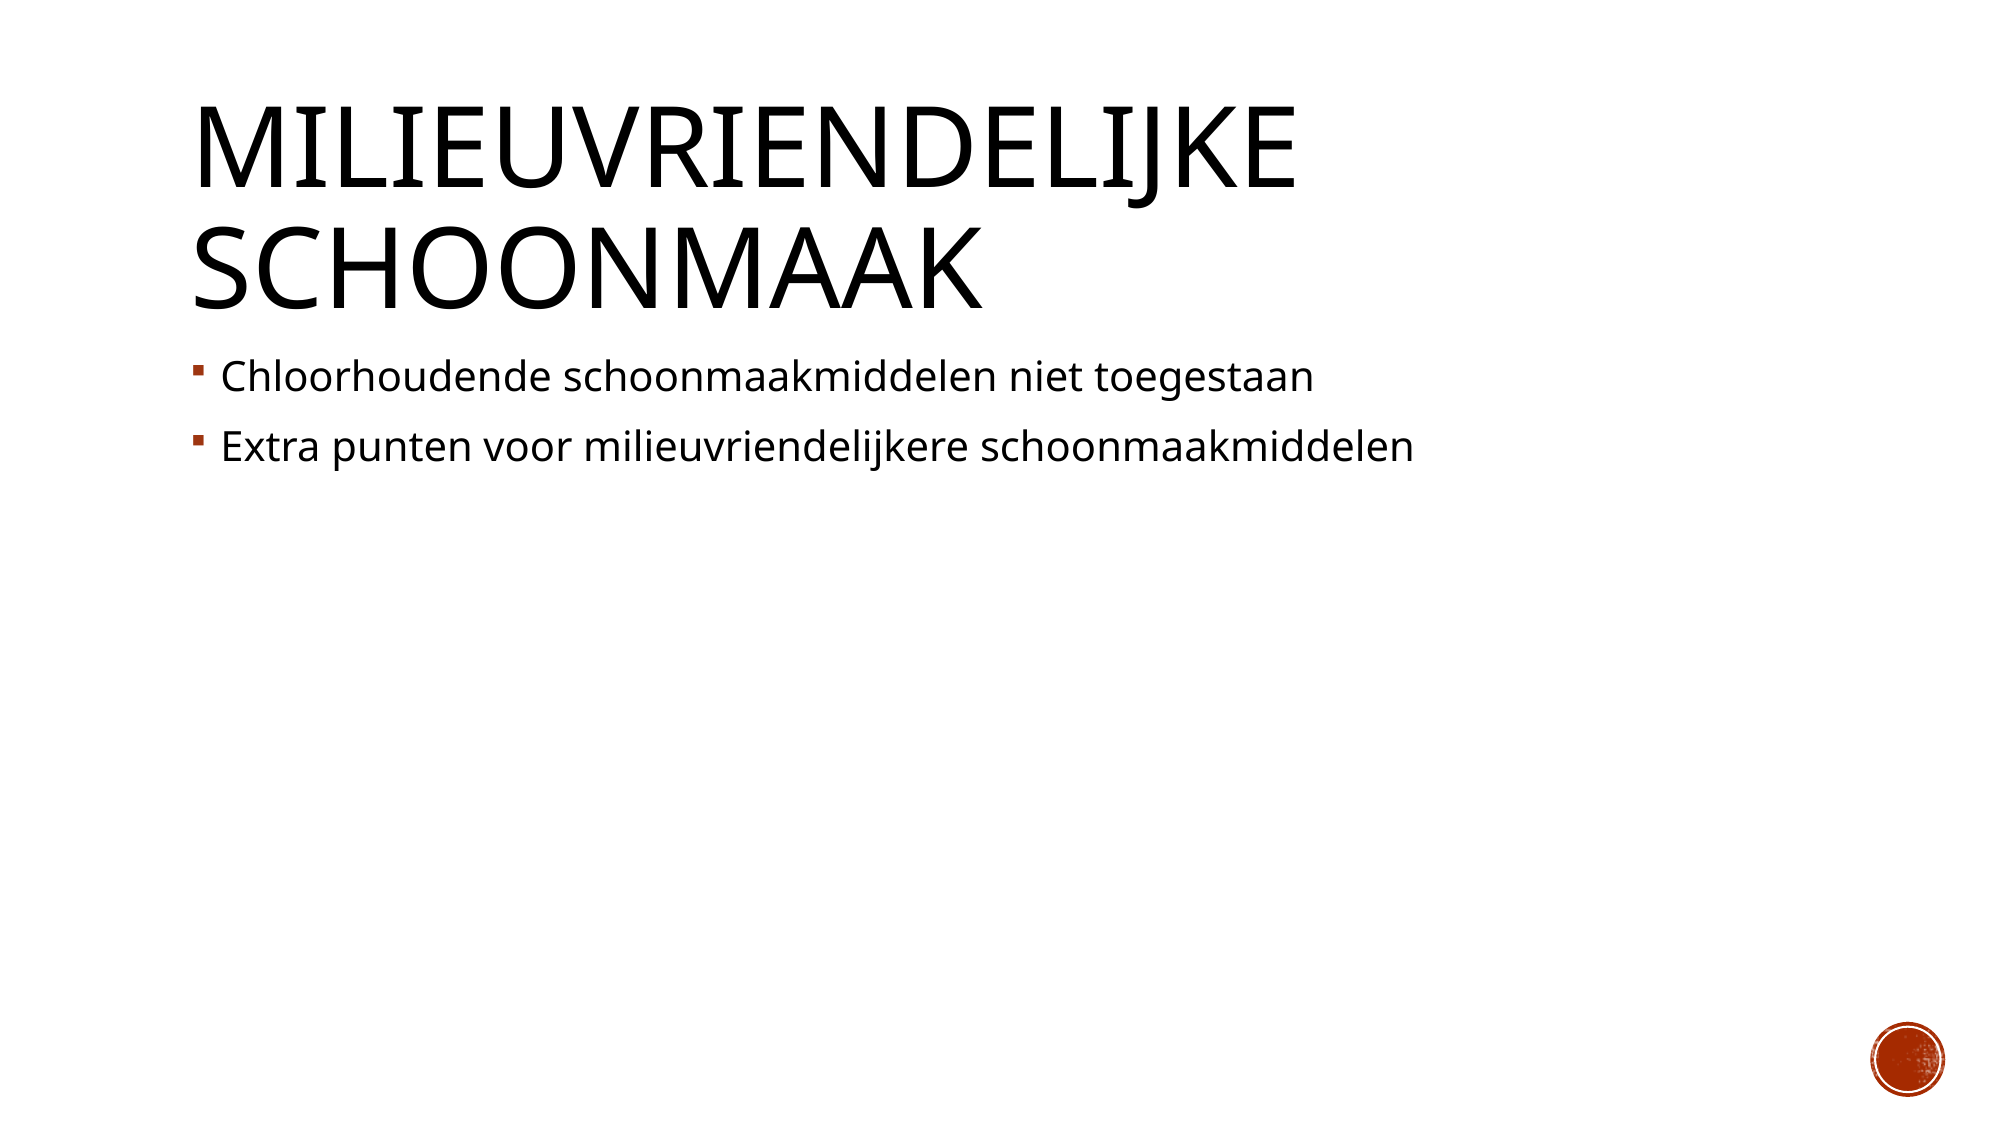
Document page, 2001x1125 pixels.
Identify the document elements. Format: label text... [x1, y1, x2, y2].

title Milieuvriendelijke schoonmaak [175, 79, 1826, 344]
list Chloorhoudende schoonmaakmiddelen niet toegestaan Extra punten voor milieuvriendelijkere schoonmaakmiddelen [175, 348, 1826, 1013]
